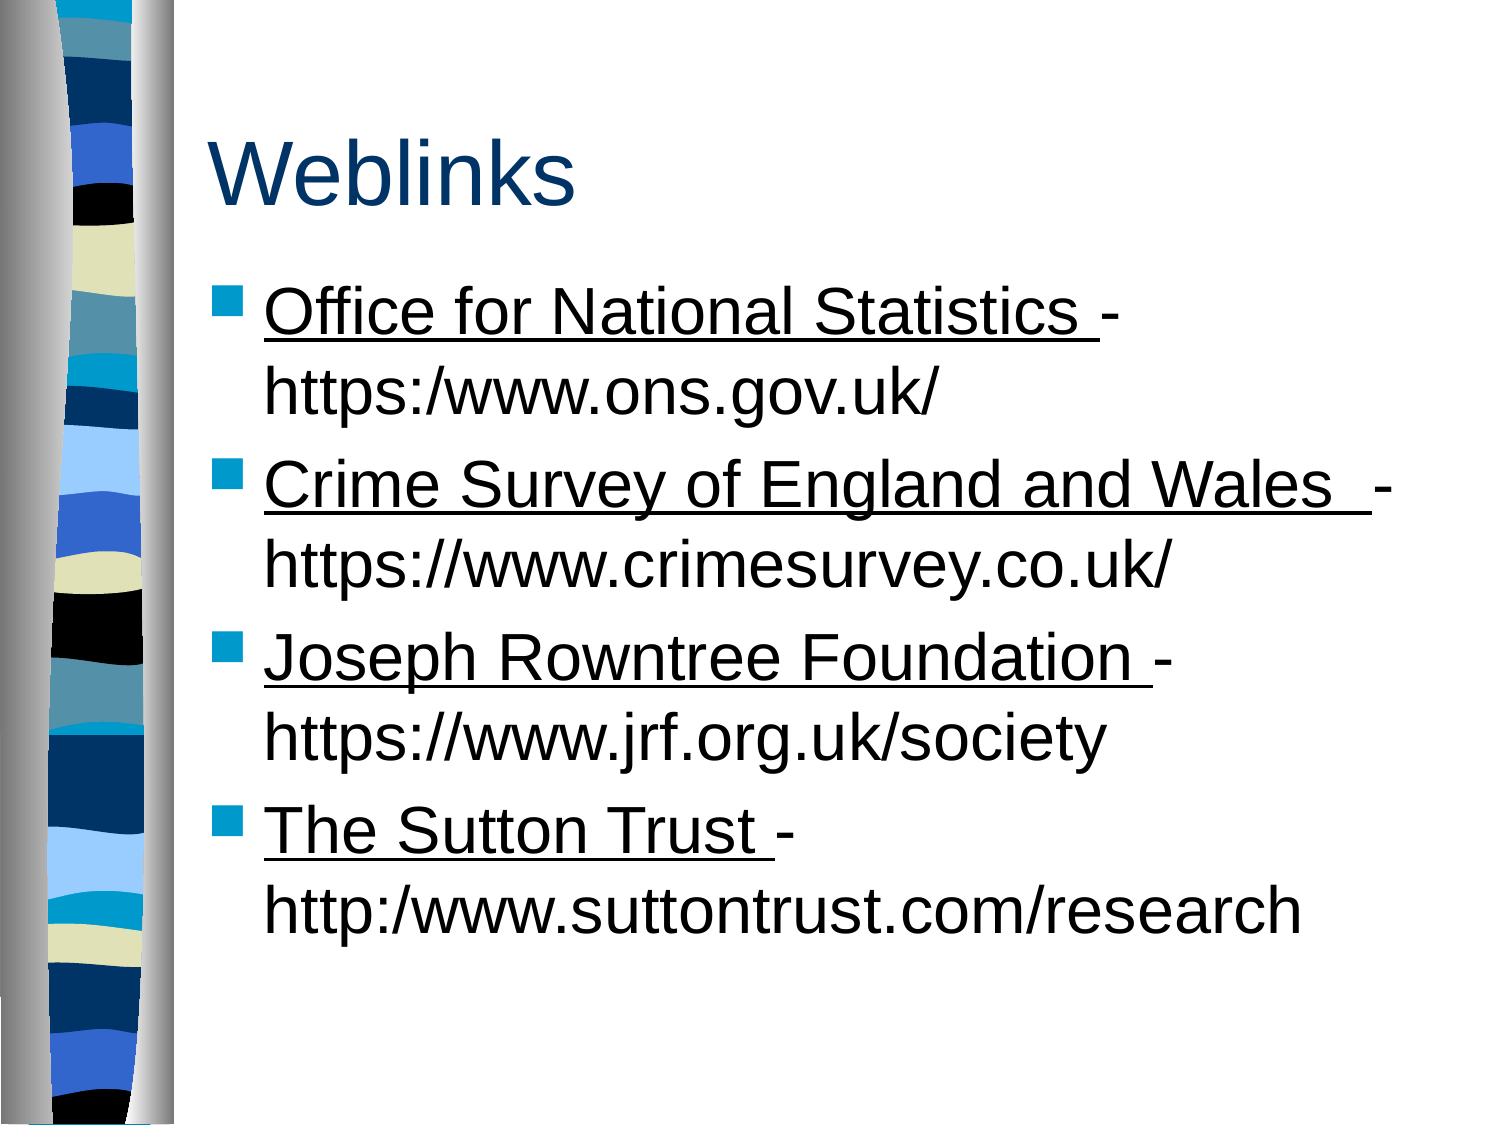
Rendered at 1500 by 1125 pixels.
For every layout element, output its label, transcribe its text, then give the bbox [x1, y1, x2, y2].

title Weblinks [192, 75, 1468, 260]
list Office for National Statistics - https:/www.ons.gov.uk/ Crime Survey of England and Wales - https://www.crimesurvey.co.uk/ Joseph Rowntree Foundation - https://www.jrf.org.uk/society The Sutton Trust - http:/www.suttontrust.com/research [192, 260, 1468, 936]
